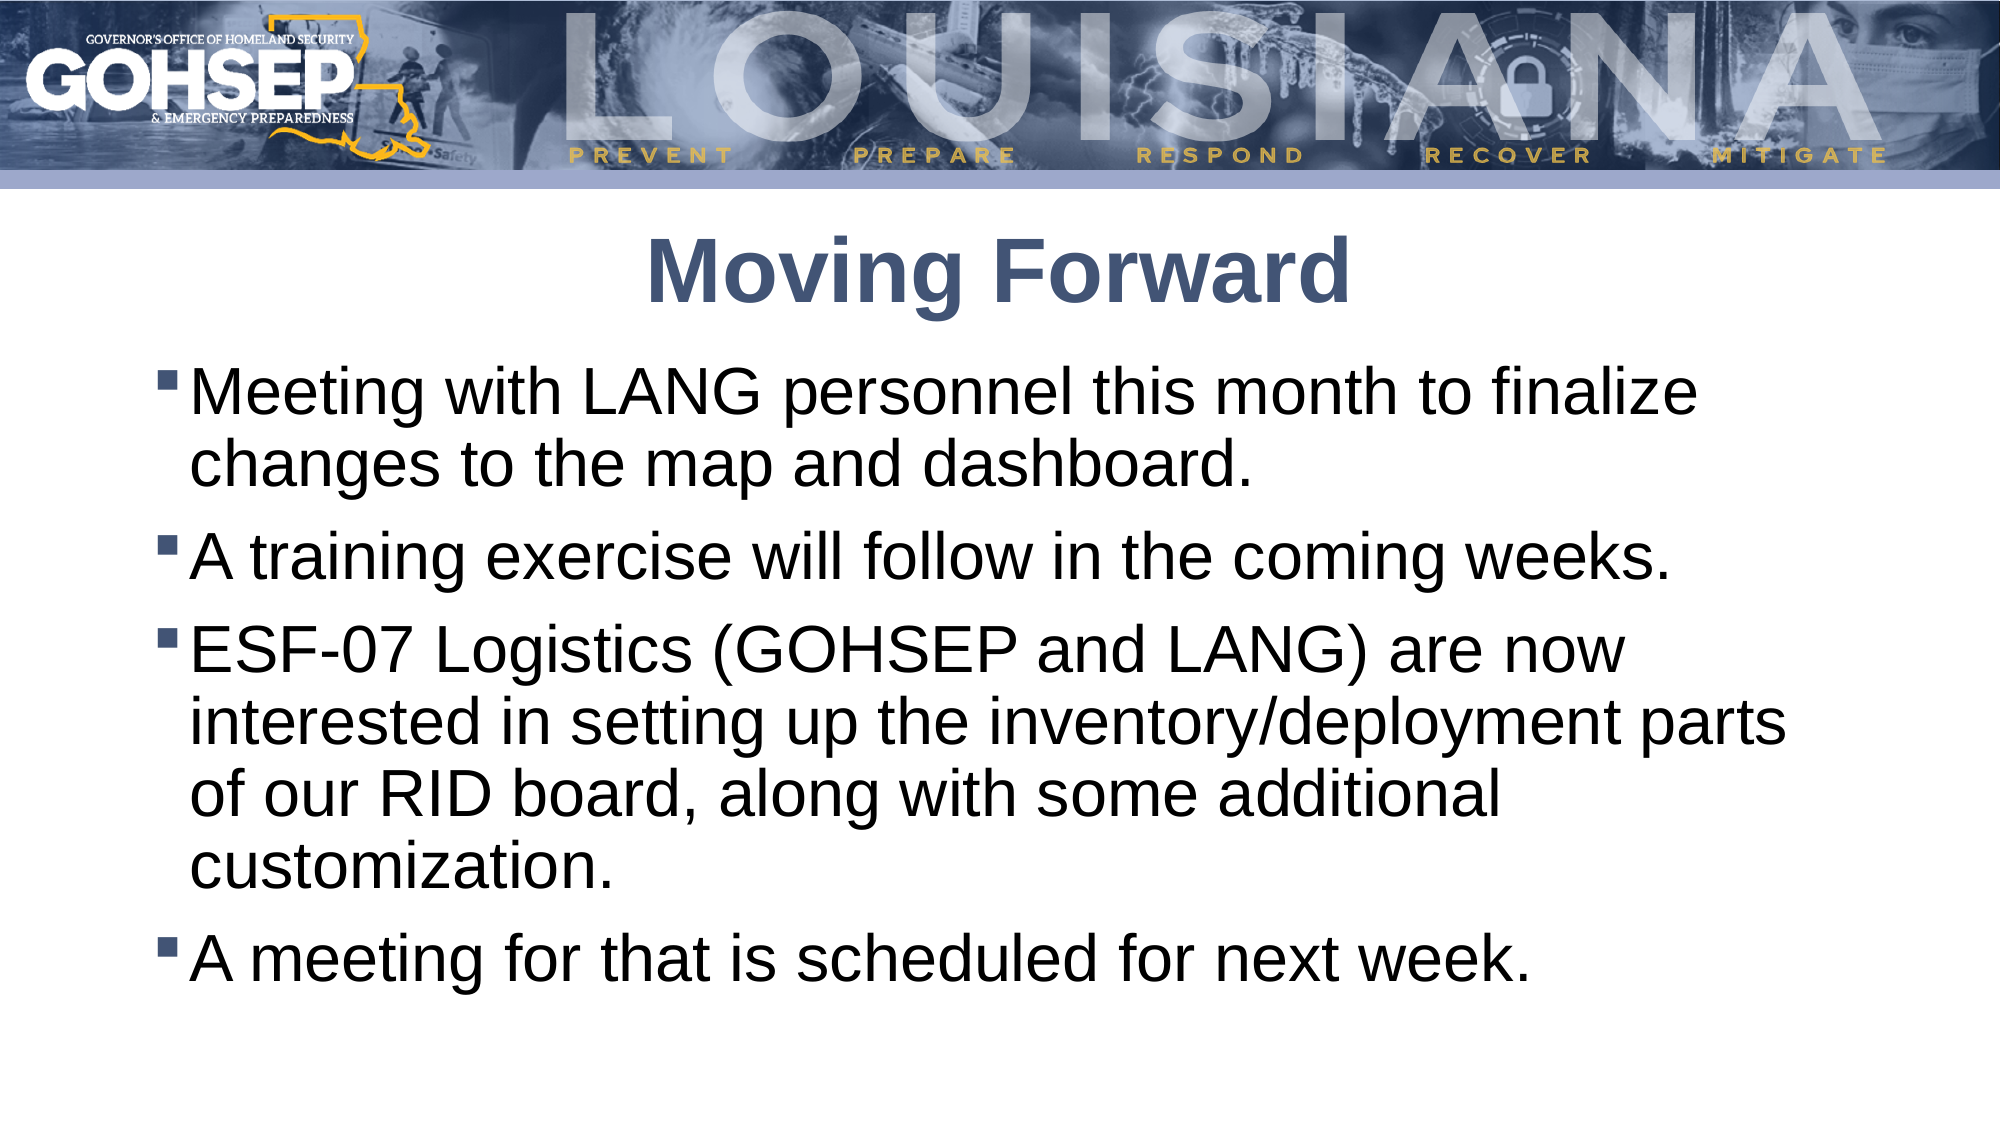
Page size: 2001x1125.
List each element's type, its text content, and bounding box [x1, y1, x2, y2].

title Moving Forward [137, 209, 1863, 336]
picture [0, 0, 2000, 192]
list Meeting with LANG personnel this month to finalize changes to the map and dashboard. A training exercise will follow in the coming weeks. ESF-07 Logistics (GOHSEP and LANG) are now interested in setting up the inventory/deployment parts of our RID board, along with some additional customization. A meeting for that is scheduled for next week. [137, 349, 1863, 1068]
